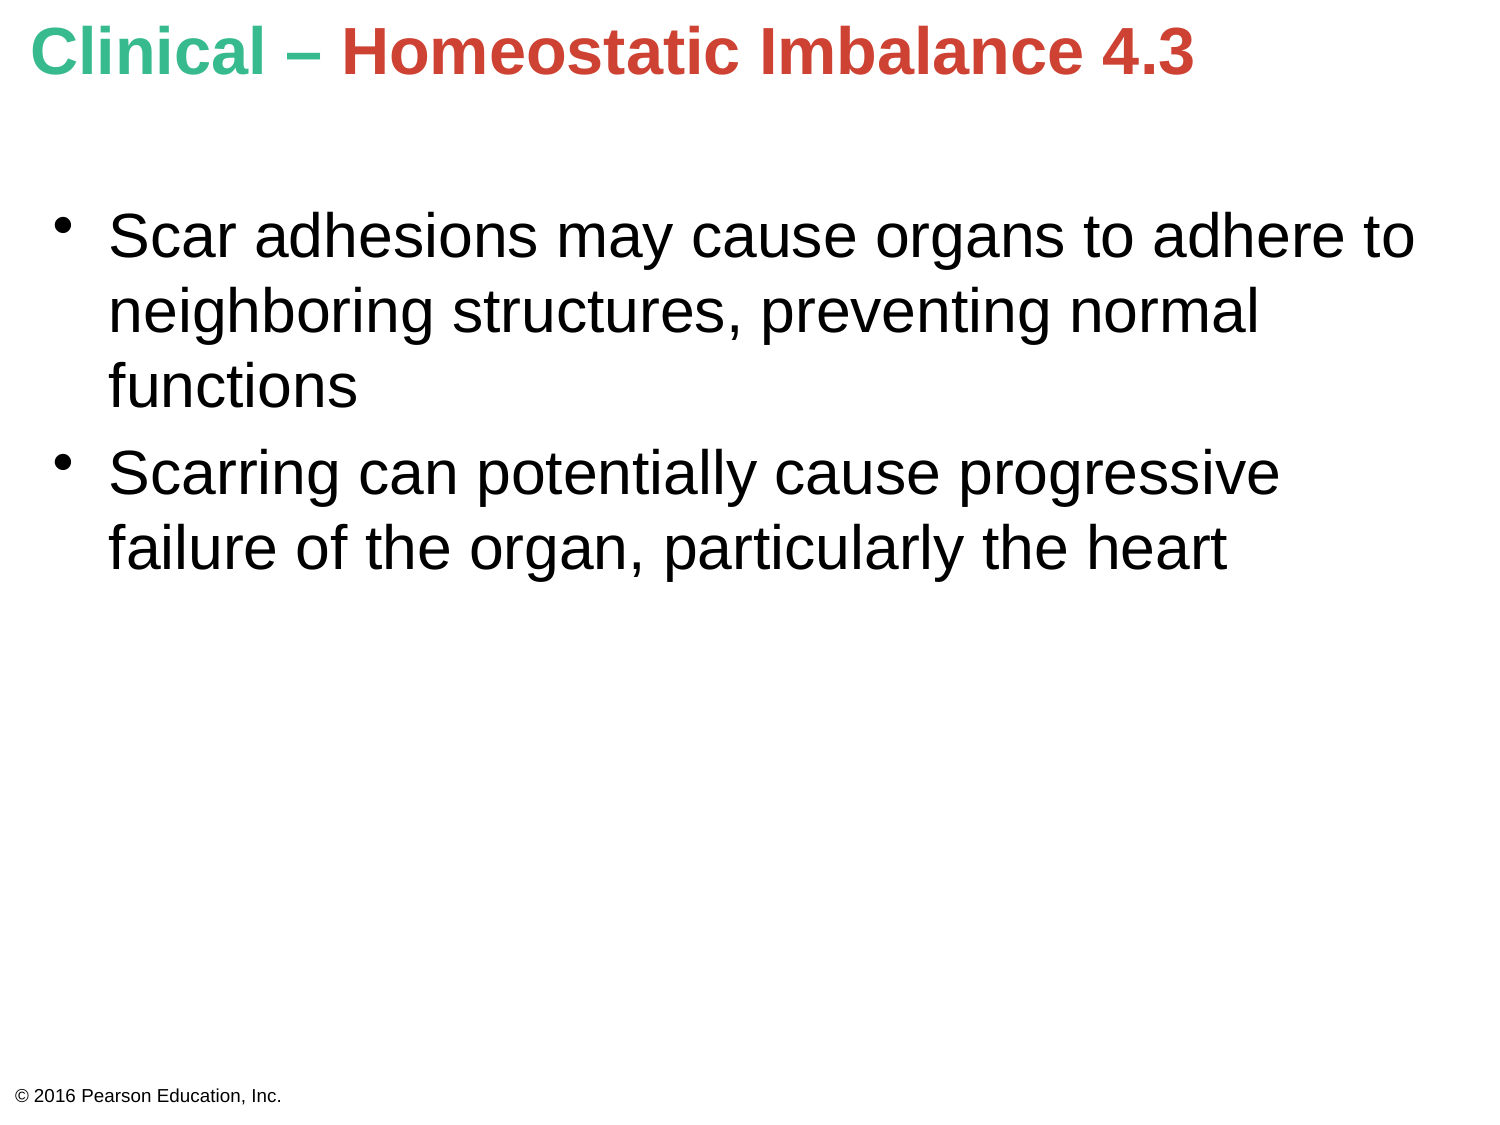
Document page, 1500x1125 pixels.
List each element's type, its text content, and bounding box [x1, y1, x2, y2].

title Clinical – Homeostatic Imbalance 4.3 [0, 0, 1500, 96]
footer © 2016 Pearson Education, Inc. [0, 1065, 507, 1125]
list Scar adhesions may cause organs to adhere to neighboring structures, preventing normal functions Scarring can potentially cause progressive failure of the organ, particularly the heart [37, 187, 1463, 1066]
